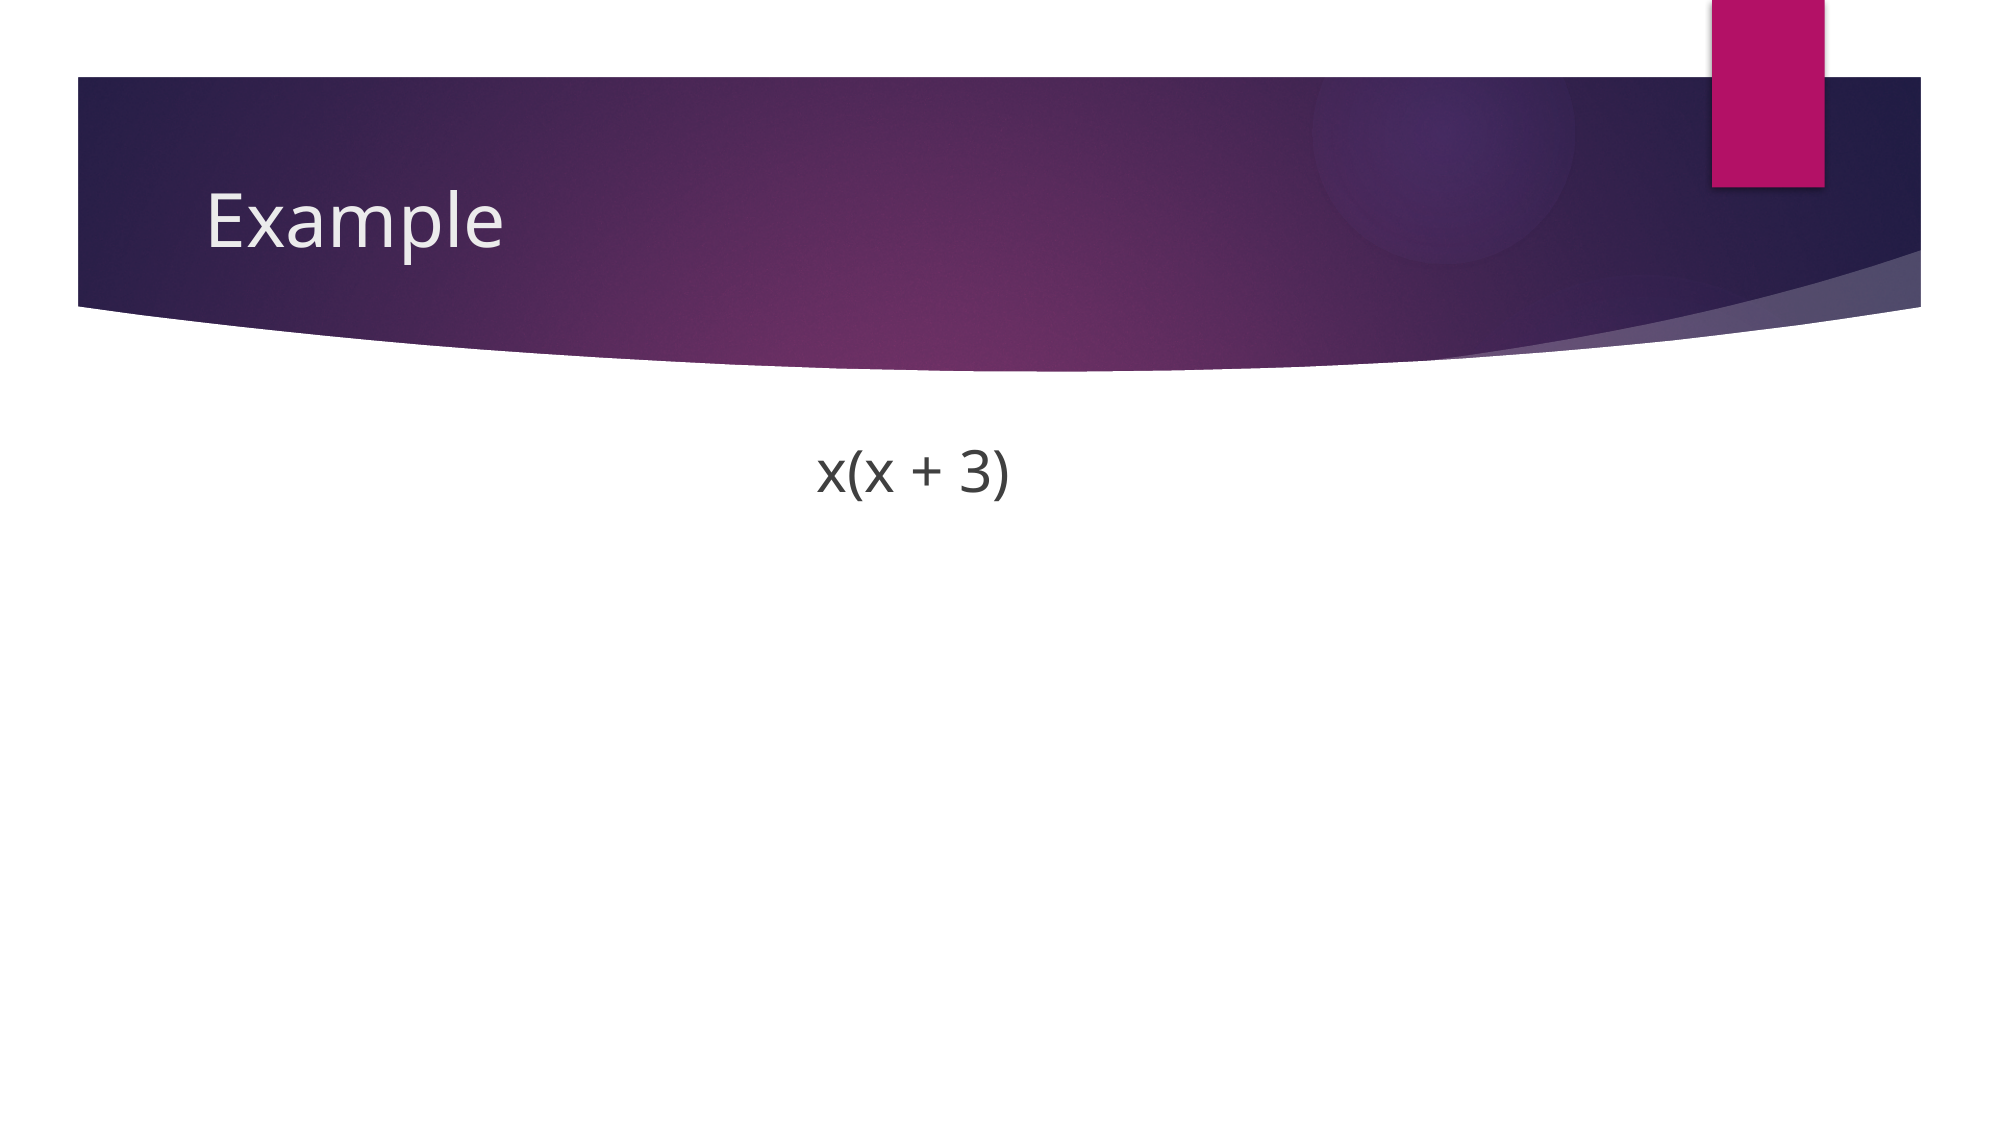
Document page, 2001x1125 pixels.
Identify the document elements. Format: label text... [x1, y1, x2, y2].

title Example [189, 159, 1627, 276]
list x(x + 3) [189, 427, 1638, 988]
